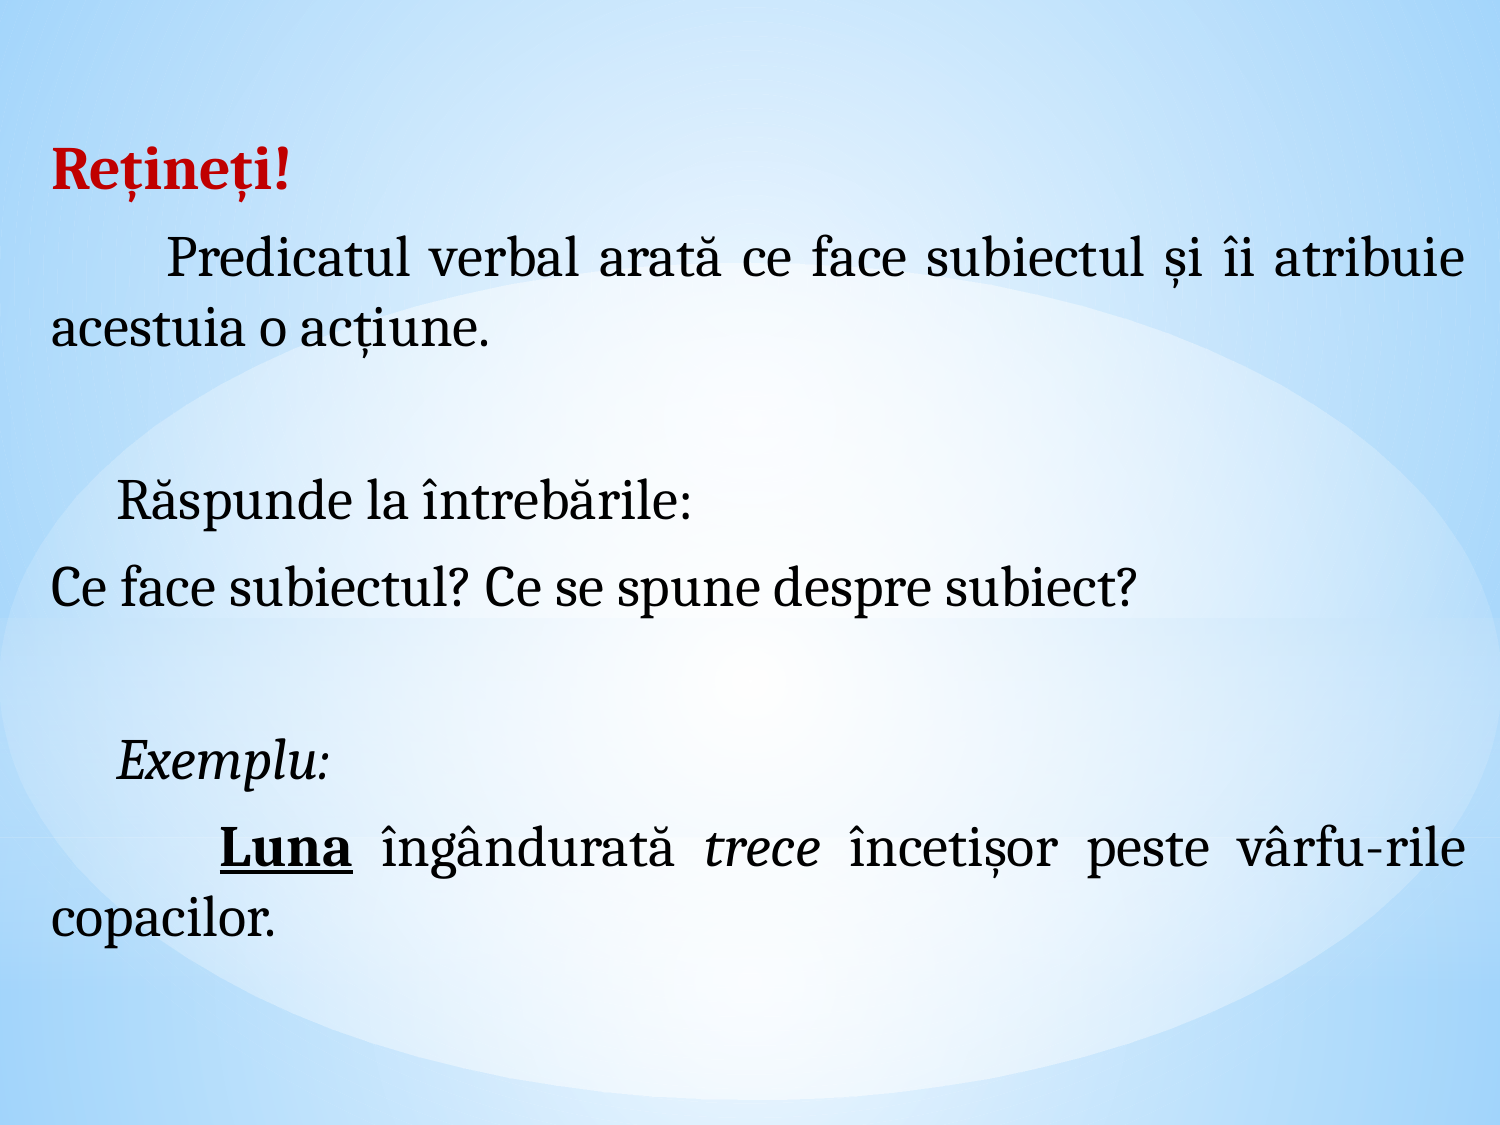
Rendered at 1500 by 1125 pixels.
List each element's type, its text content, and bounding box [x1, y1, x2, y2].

list Rețineți! Predicatul verbal arată ce face subiectul și îi atribuie acestuia o acțiune. Răspunde la întrebările: Ce face subiectul? Ce se spune despre subiect? Exemplu: Luna îngândurată trece încetișor peste vârfu-rile copacilor. [29, 120, 1483, 965]
